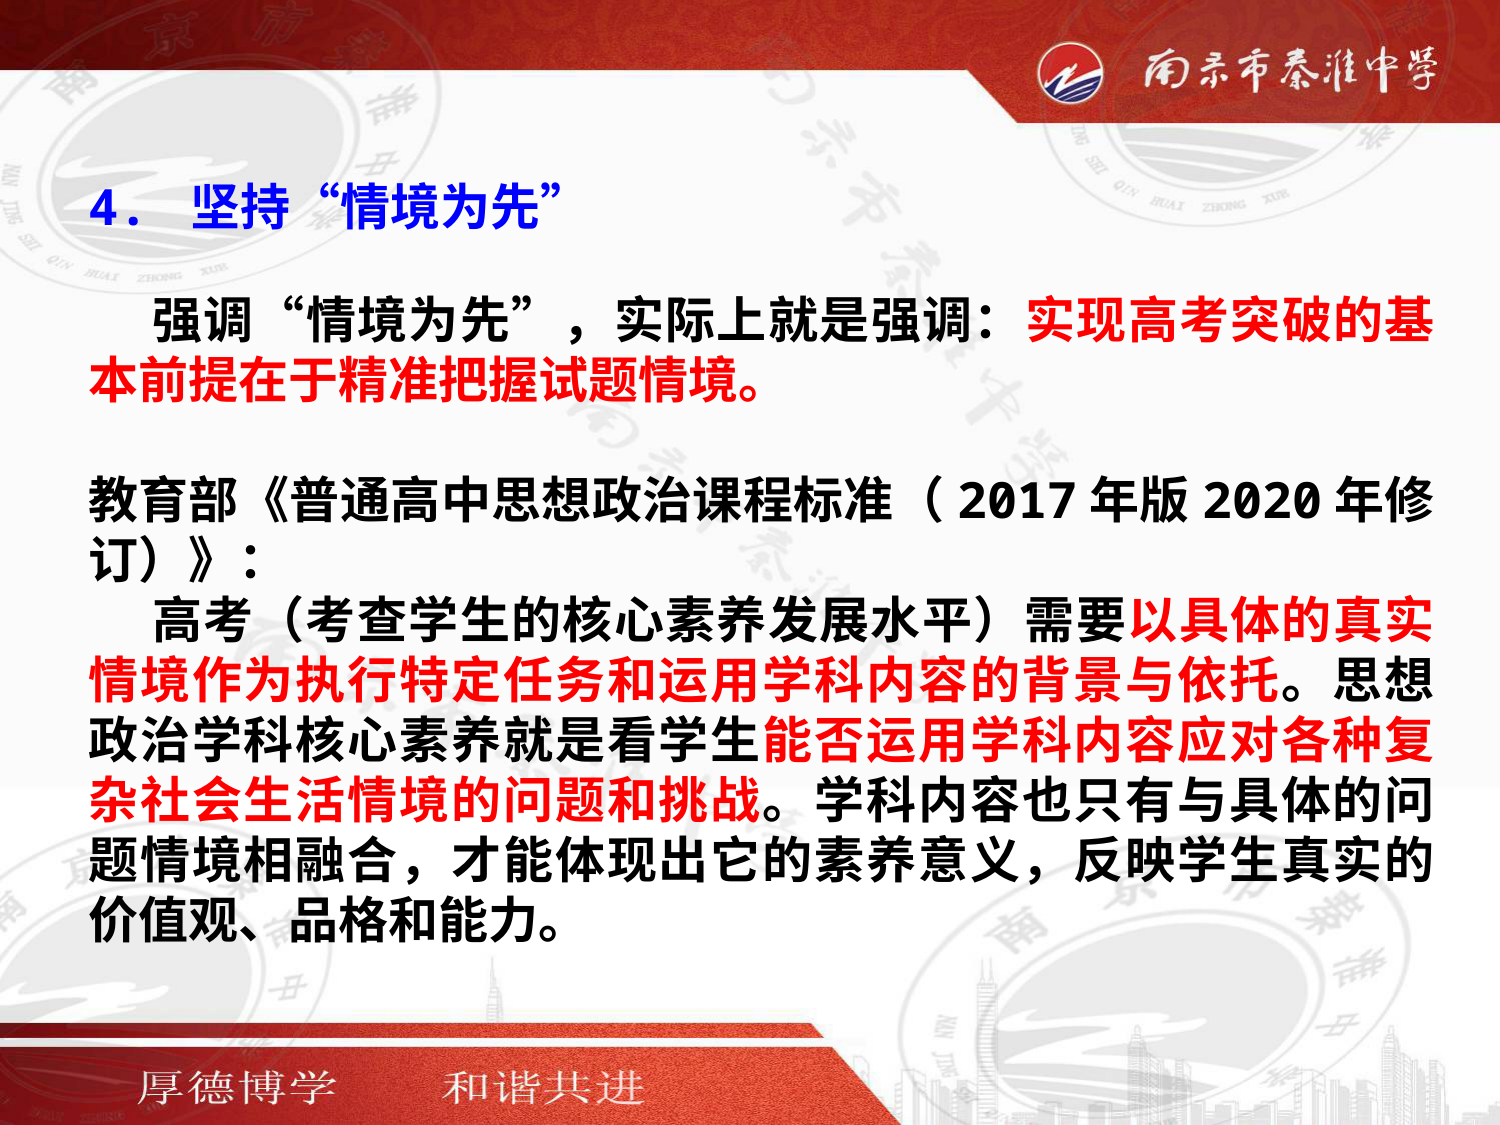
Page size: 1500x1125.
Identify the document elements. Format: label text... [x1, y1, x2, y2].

text_box 4. 坚持“情境为先” 强调“情境为先”，实际上就是强调：实现高考突破的基本前提在于精准把握试题情境。 教育部《普通高中思想政治课程标准（2017年版2020年修订）》： 高考（考查学生的核心素养发展水平）需要以具体的真实情境作为执行特定任务和运用学科内容的背景与依托。思想政治学科核心素养就是看学生能否运用学科内容应对各种复杂社会生活情境的问题和挑战。学科内容也只有与具体的问题情境相融合，才能体现出它的素养意义，反映学生真实的价值观、品格和能力。 [73, 168, 1450, 956]
picture [0, 0, 1500, 1125]
